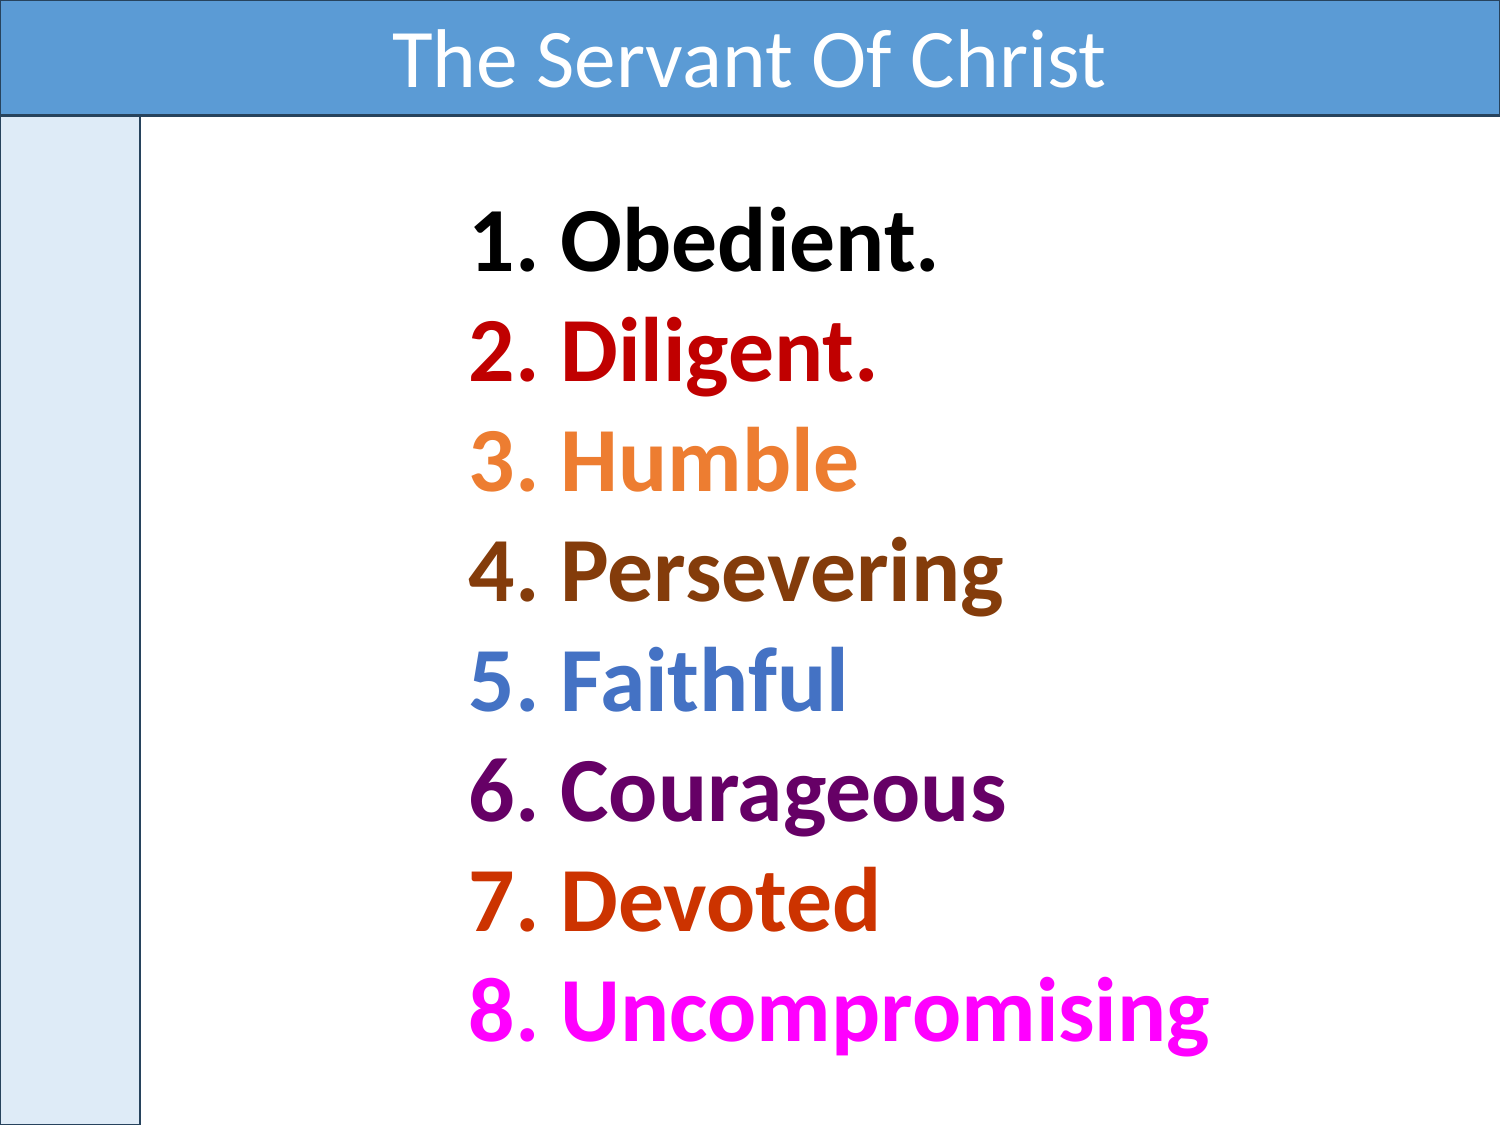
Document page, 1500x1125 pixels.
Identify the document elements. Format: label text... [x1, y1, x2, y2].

text_box [0, 112, 1500, 117]
text_box [0, 117, 141, 1125]
text_box The Servant Of Christ [0, 0, 1500, 112]
text_box 1. Obedient. 2. Diligent. 3. Humble 4. Persevering 5. Faithful 6. Courageous 7. Devoted 8. Uncompromising [454, 172, 1500, 1125]
